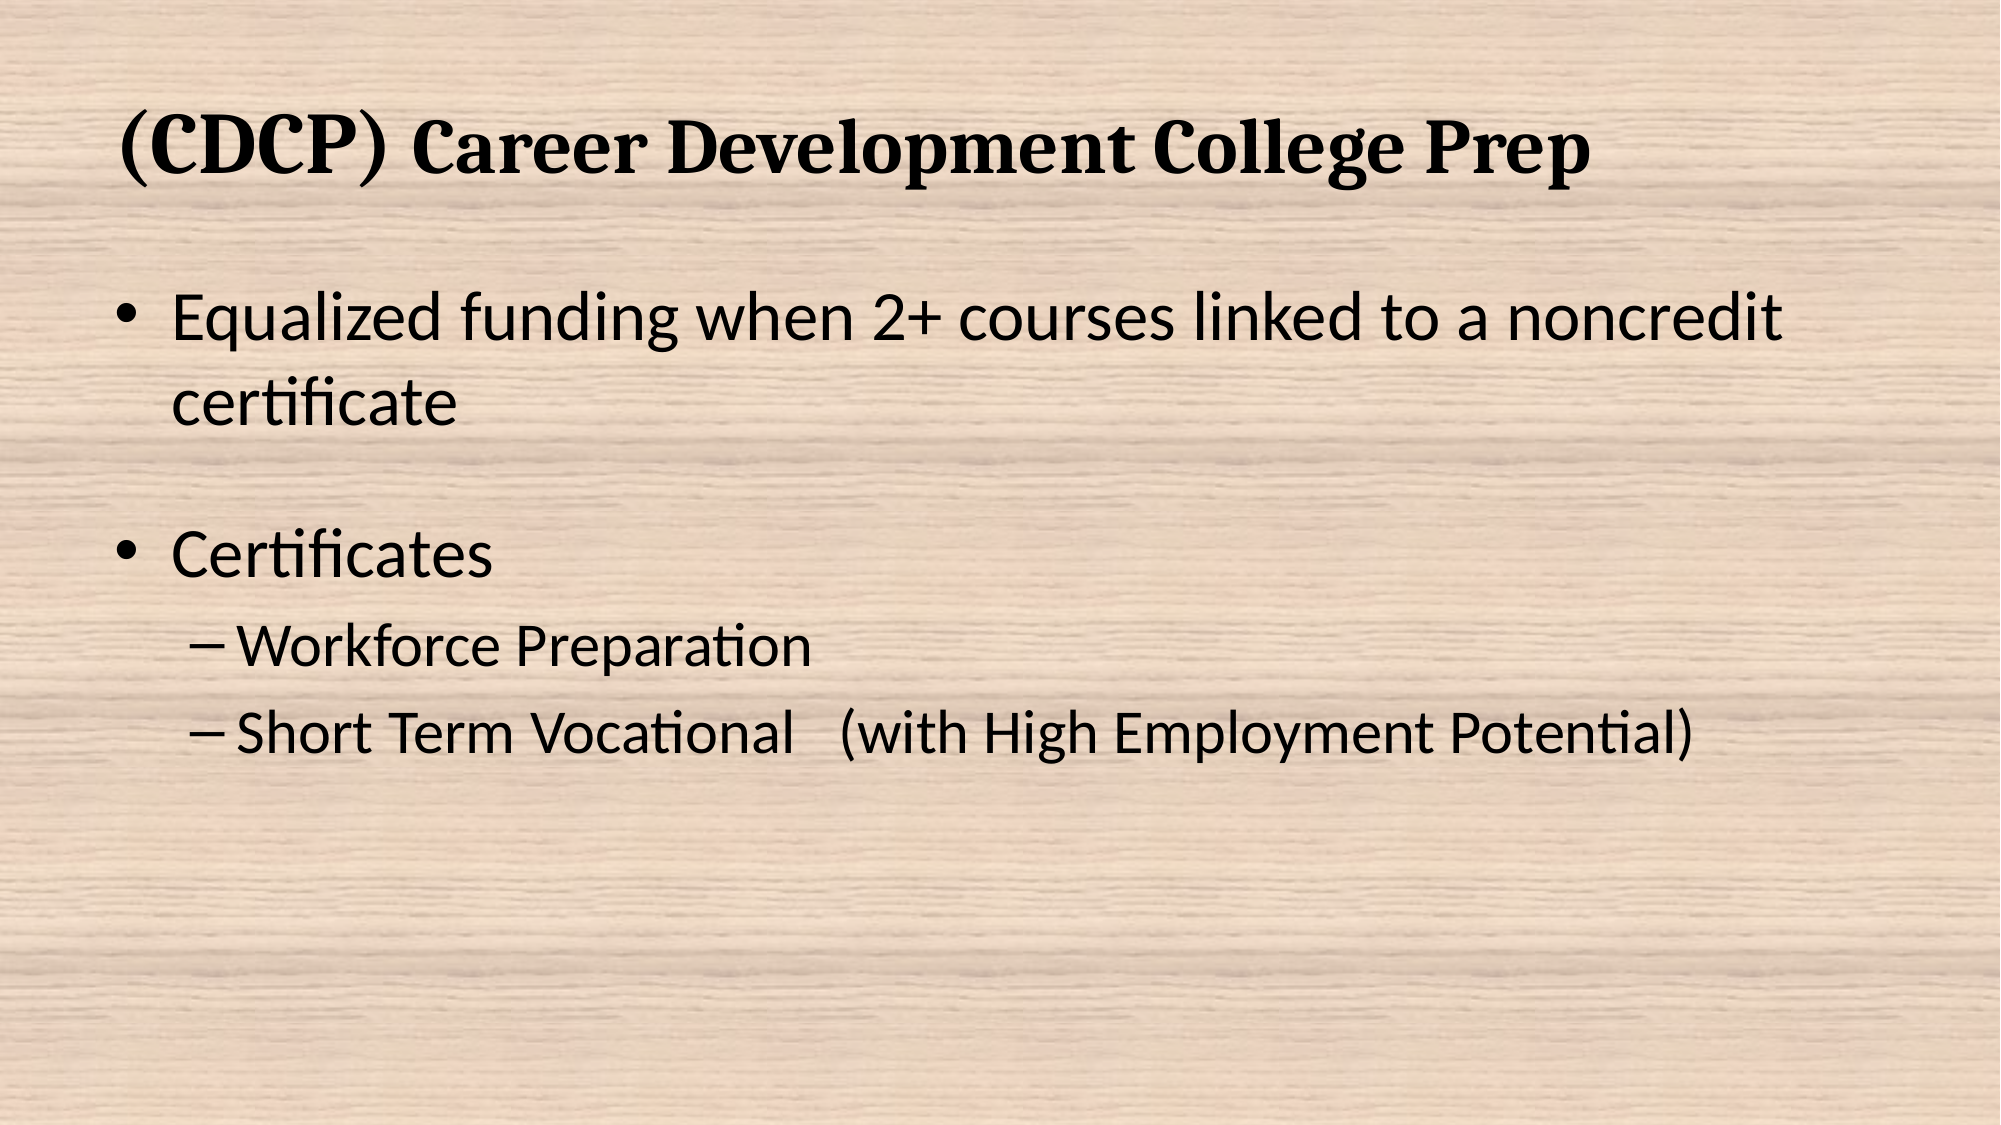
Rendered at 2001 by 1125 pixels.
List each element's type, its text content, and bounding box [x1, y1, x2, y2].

title (CDCP) Career Development College Prep [99, 45, 1900, 233]
list Equalized funding when 2+ courses linked to a noncredit certificate Certificates Workforce Preparation Short Term Vocational (with High Employment Potential) [99, 262, 1900, 1083]
